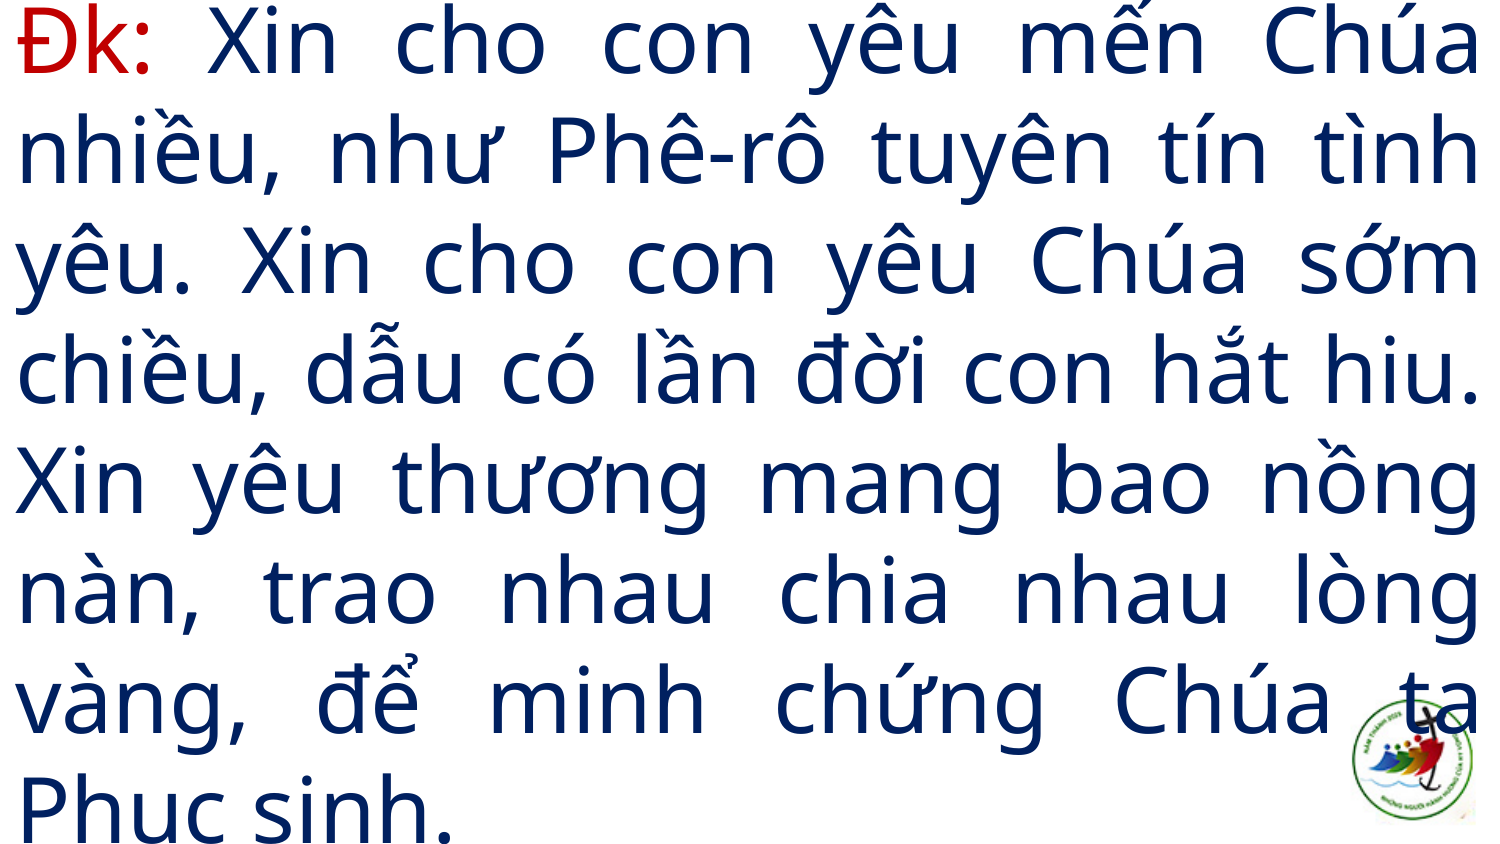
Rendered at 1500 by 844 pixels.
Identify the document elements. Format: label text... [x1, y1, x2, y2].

title Đk: Xin cho con yêu mến Chúa nhiều, như Phê-rô tuyên tín tình yêu. Xin cho con yêu Chúa sớm chiều, dẫu có lần đời con hắt hiu. Xin yêu thương mang bao nồng nàn, trao nhau chia nhau lòng vàng, để minh chứng Chúa ta Phục sinh. [0, 0, 1500, 844]
